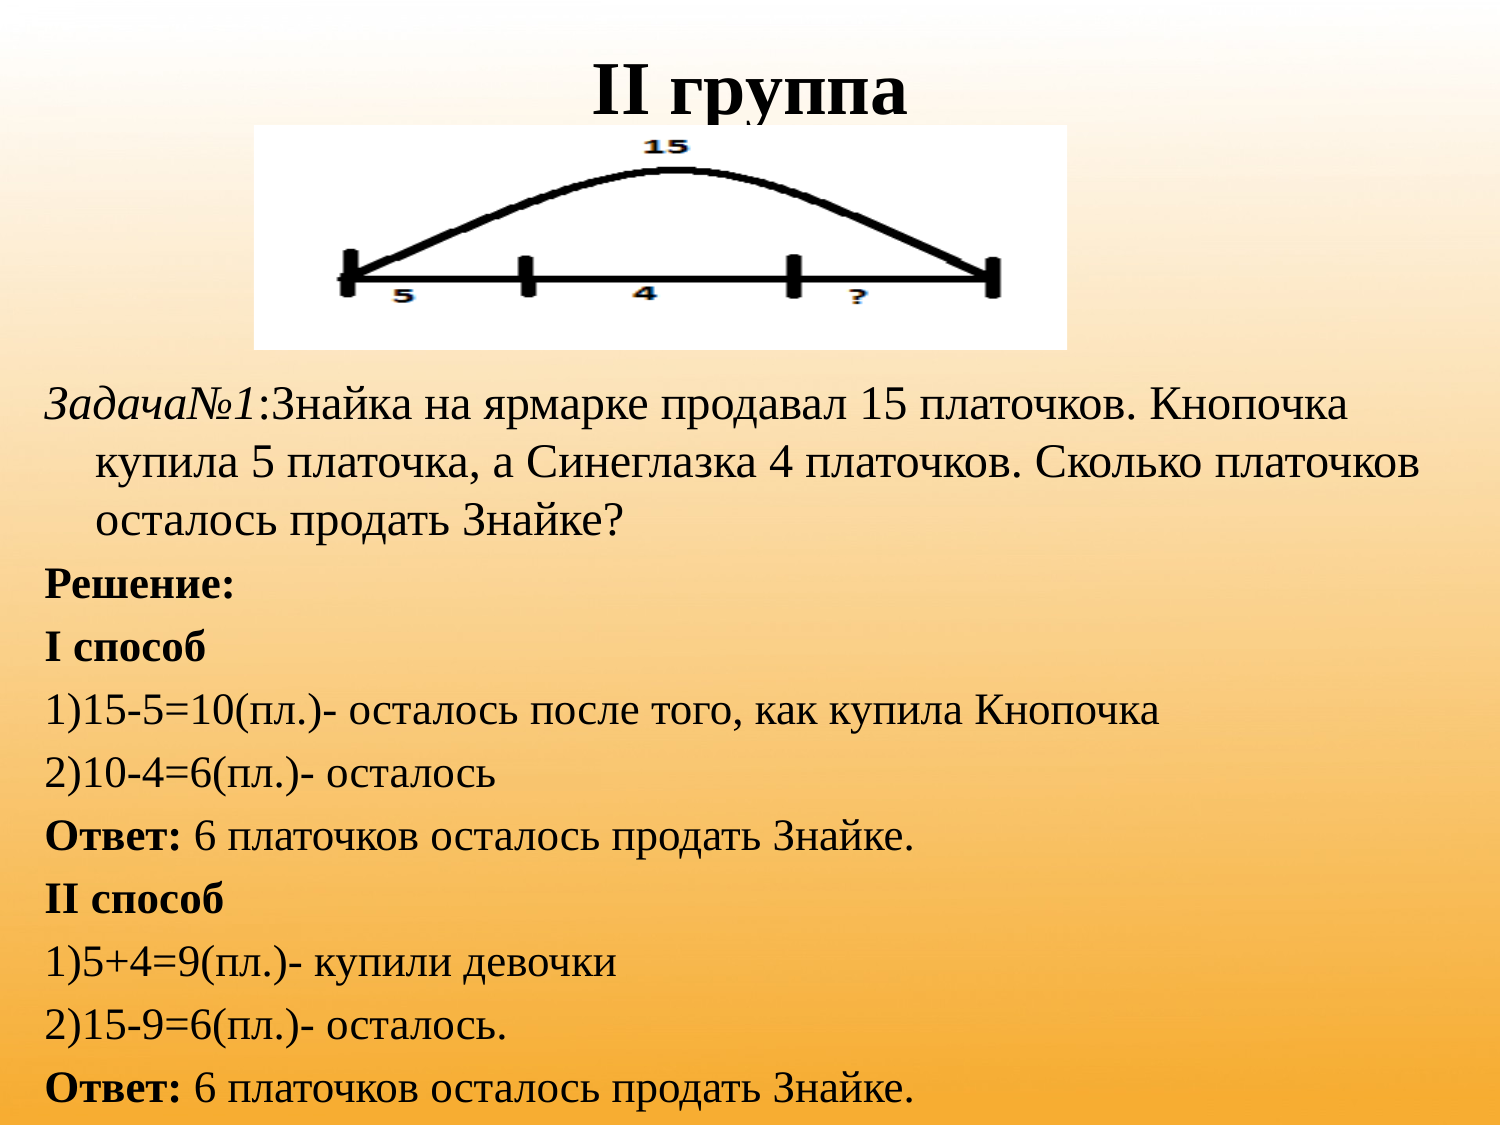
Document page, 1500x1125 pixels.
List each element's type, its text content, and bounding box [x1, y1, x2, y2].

title II группа [75, 30, 1425, 138]
list Задача№1:Знайка на ярмарке продавал 15 платочков. Кнопочка купила 5 платочка, а Синеглазка 4 платочков. Сколько платочков осталось продать Знайке? Решение: I способ 1)15-5=10(пл.)- осталось после того, как купила Кнопочка 2)10-4=6(пл.)- осталось Ответ: 6 платочков осталось продать Знайке. II способ 1)5+4=9(пл.)- купили девочки 2)15-9=6(пл.)- осталось. Ответ: 6 платочков осталось продать Знайке. [29, 160, 1471, 1125]
picture [0, 0, 1500, 1125]
